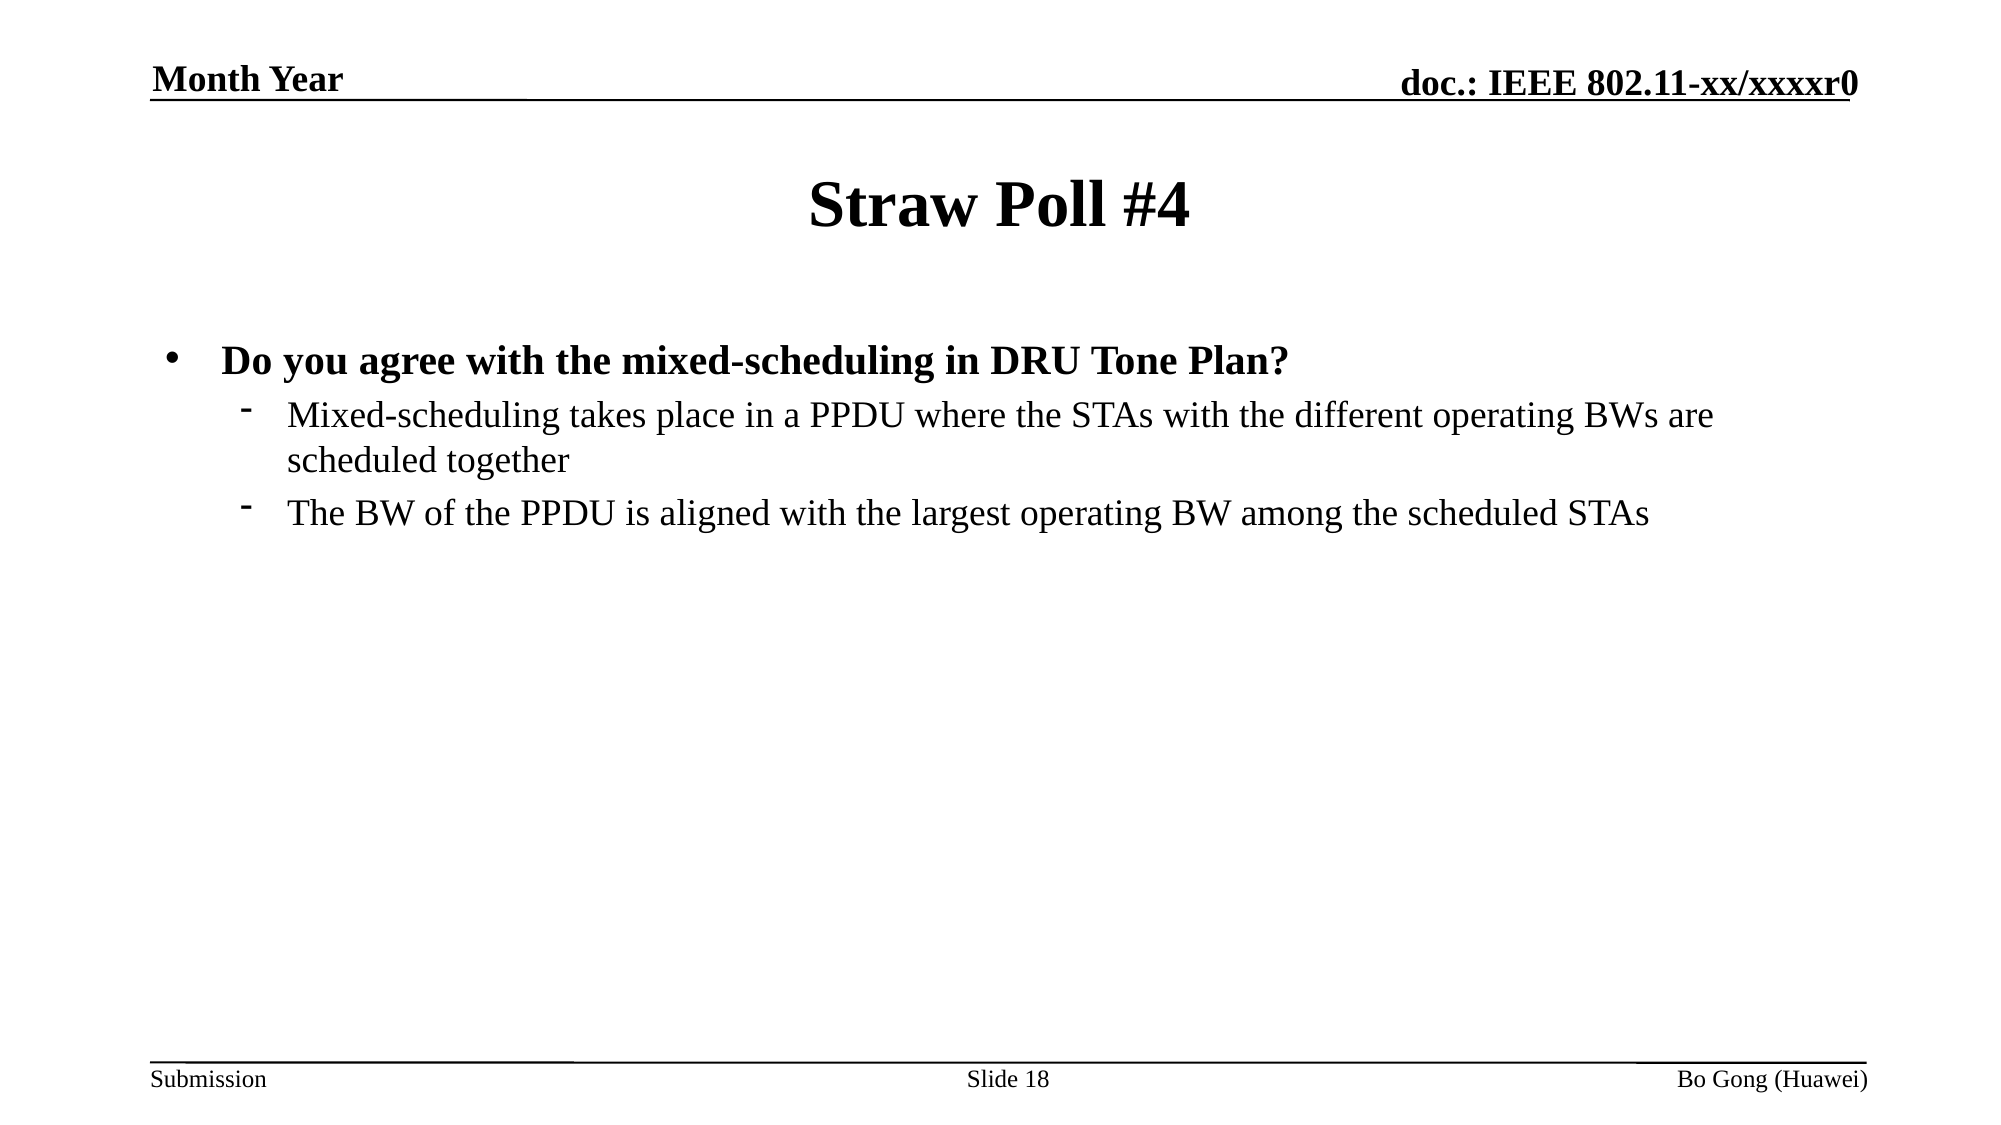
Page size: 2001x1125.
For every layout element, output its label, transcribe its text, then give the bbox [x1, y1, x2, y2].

slide_number Month Year [152, 54, 563, 100]
slide_number Slide 18 [950, 1061, 1067, 1123]
footer Bo Gong (Huawei) [1171, 1061, 1869, 1093]
title Straw Poll #4 [149, 112, 1850, 288]
list Do you agree with the mixed-scheduling in DRU Tone Plan? Mixed-scheduling takes place in a PPDU where the STAs with the different operating BWs are scheduled together The BW of the PPDU is aligned with the largest operating BW among the scheduled STAs [149, 324, 1850, 1000]
